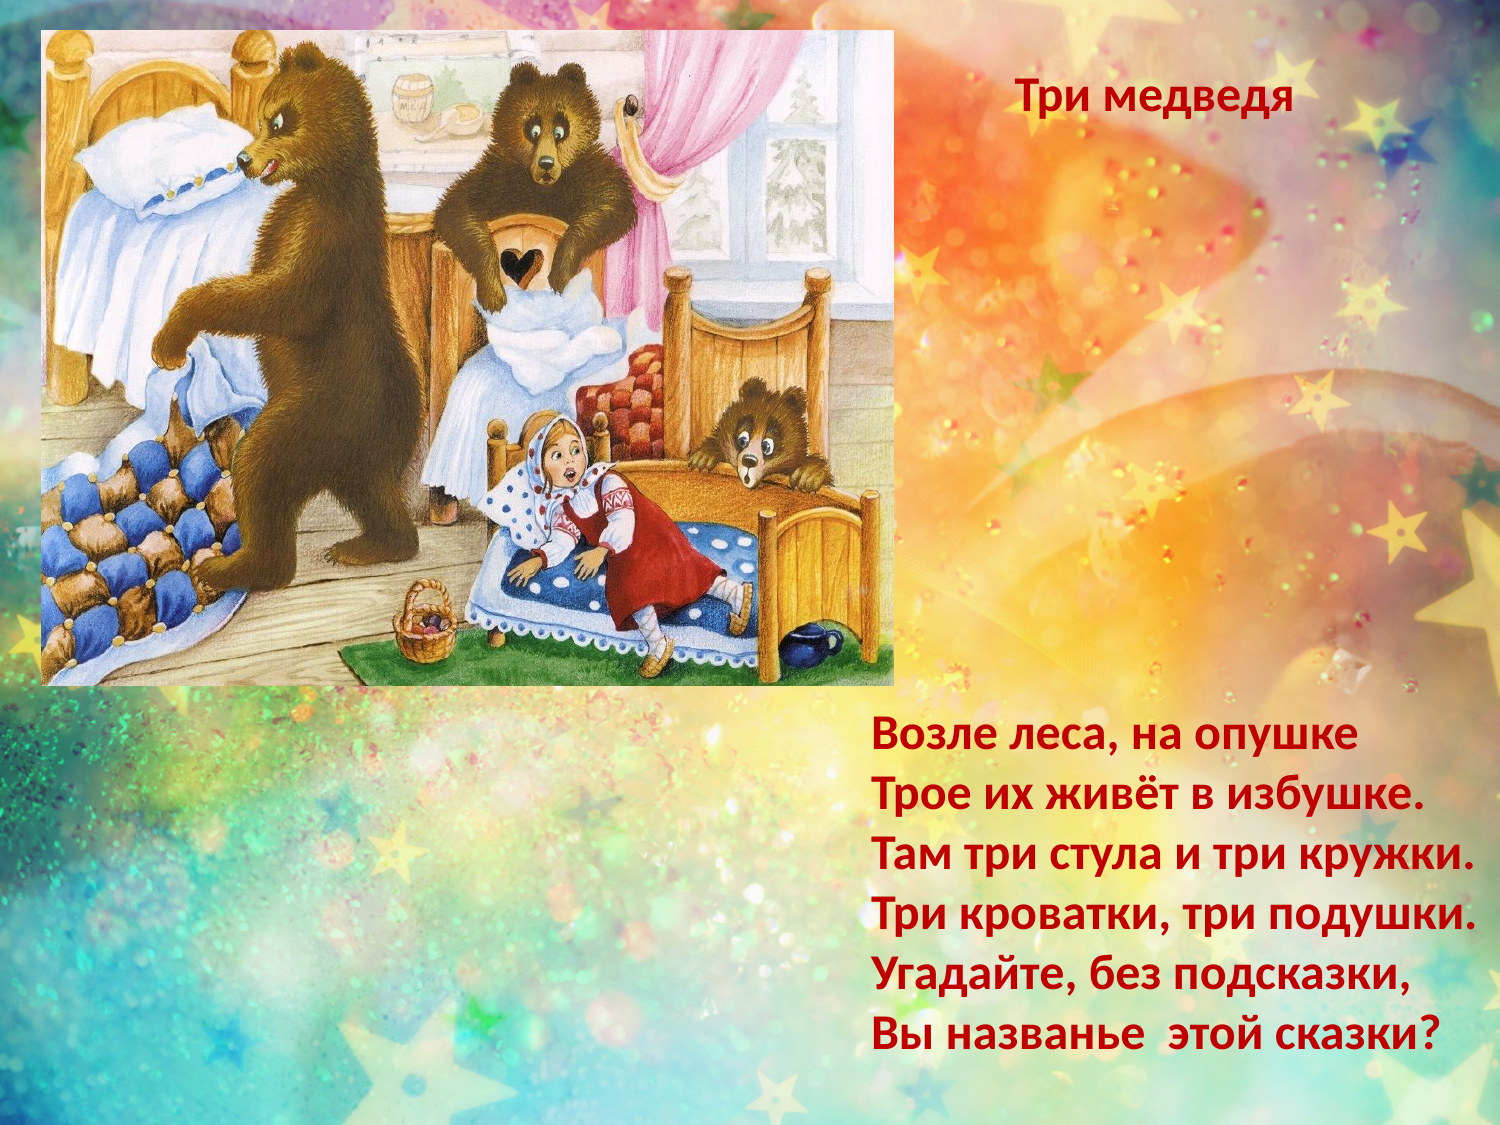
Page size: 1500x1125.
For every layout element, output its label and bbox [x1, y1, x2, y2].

picture [40, 30, 894, 686]
list [0, 0, 1500, 1125]
